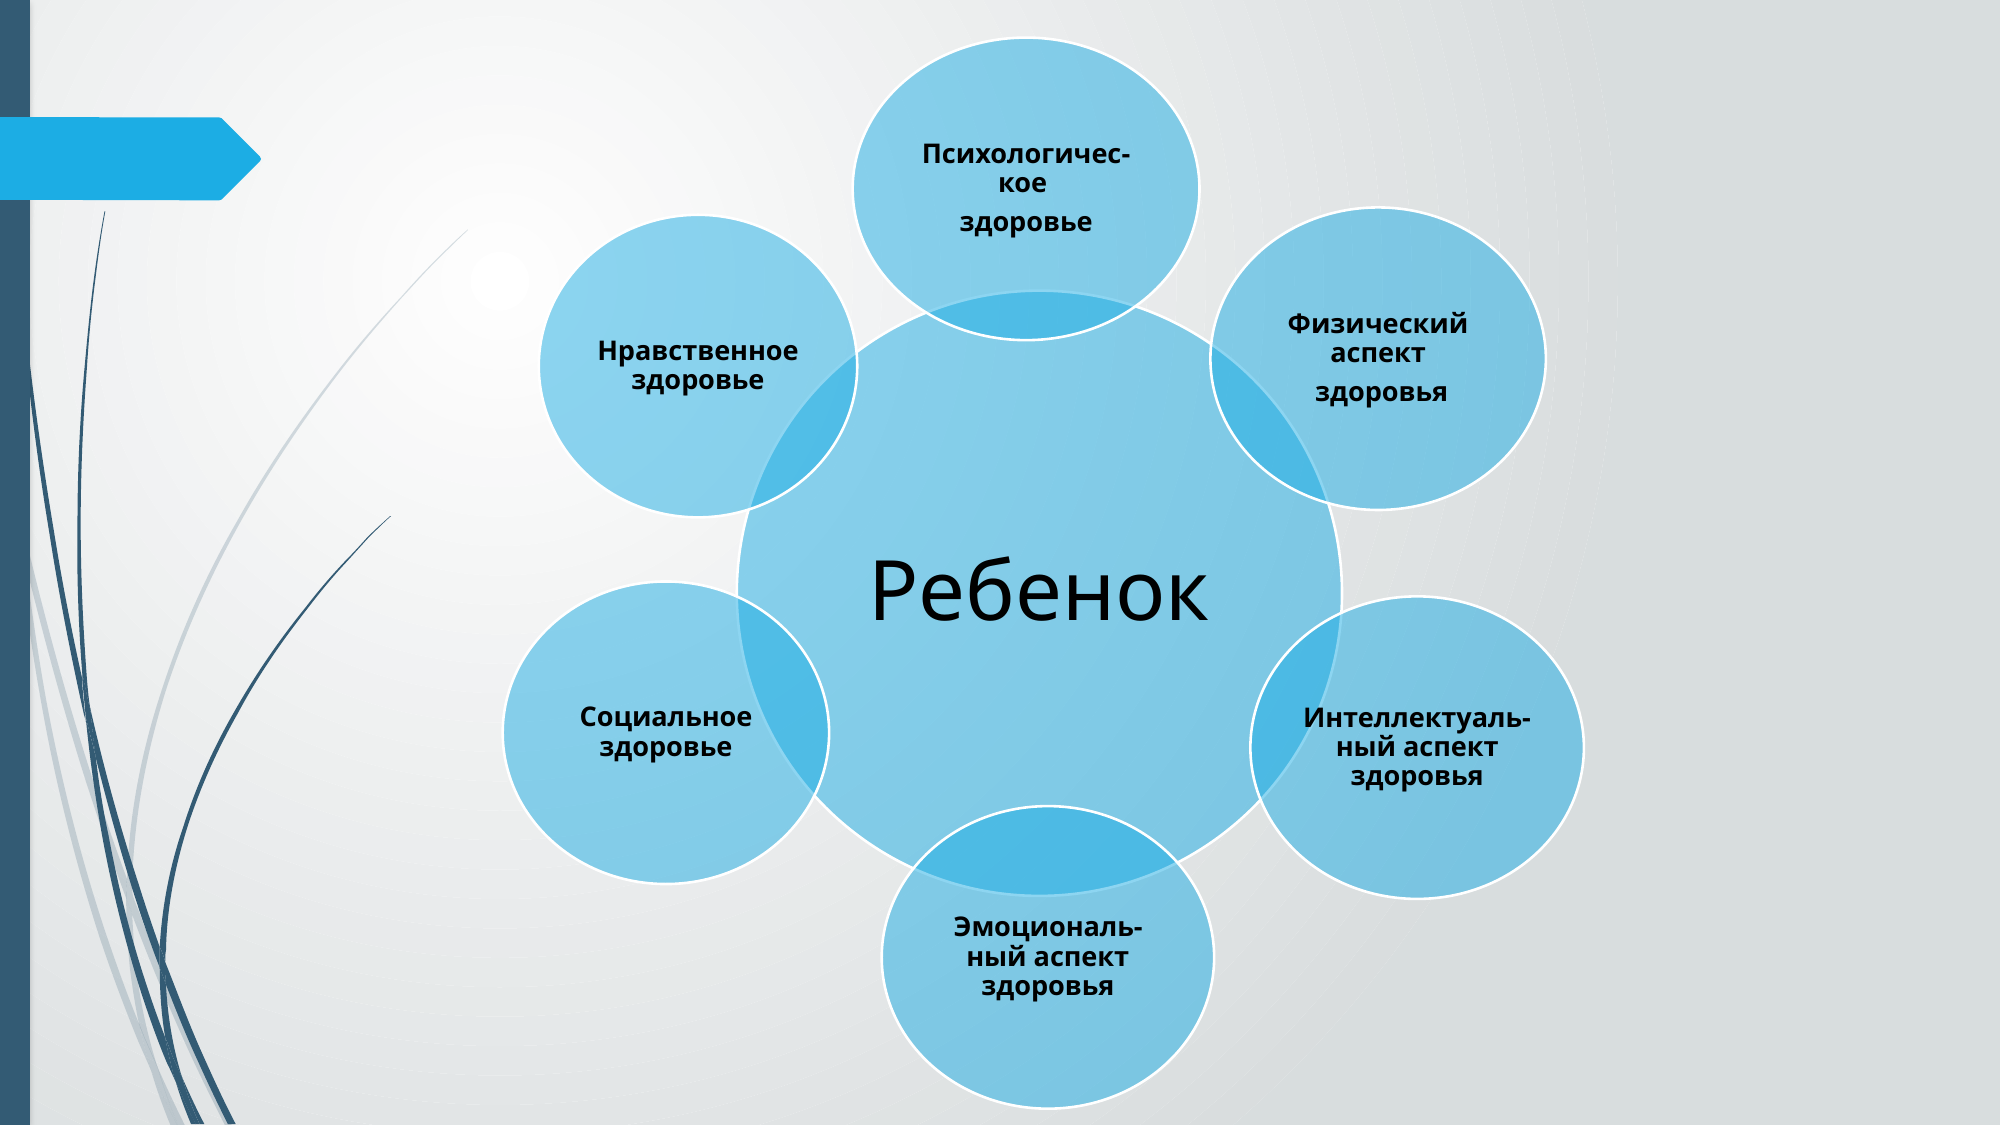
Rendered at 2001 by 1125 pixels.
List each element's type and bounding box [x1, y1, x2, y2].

text_box [128, 17, 1955, 1109]
